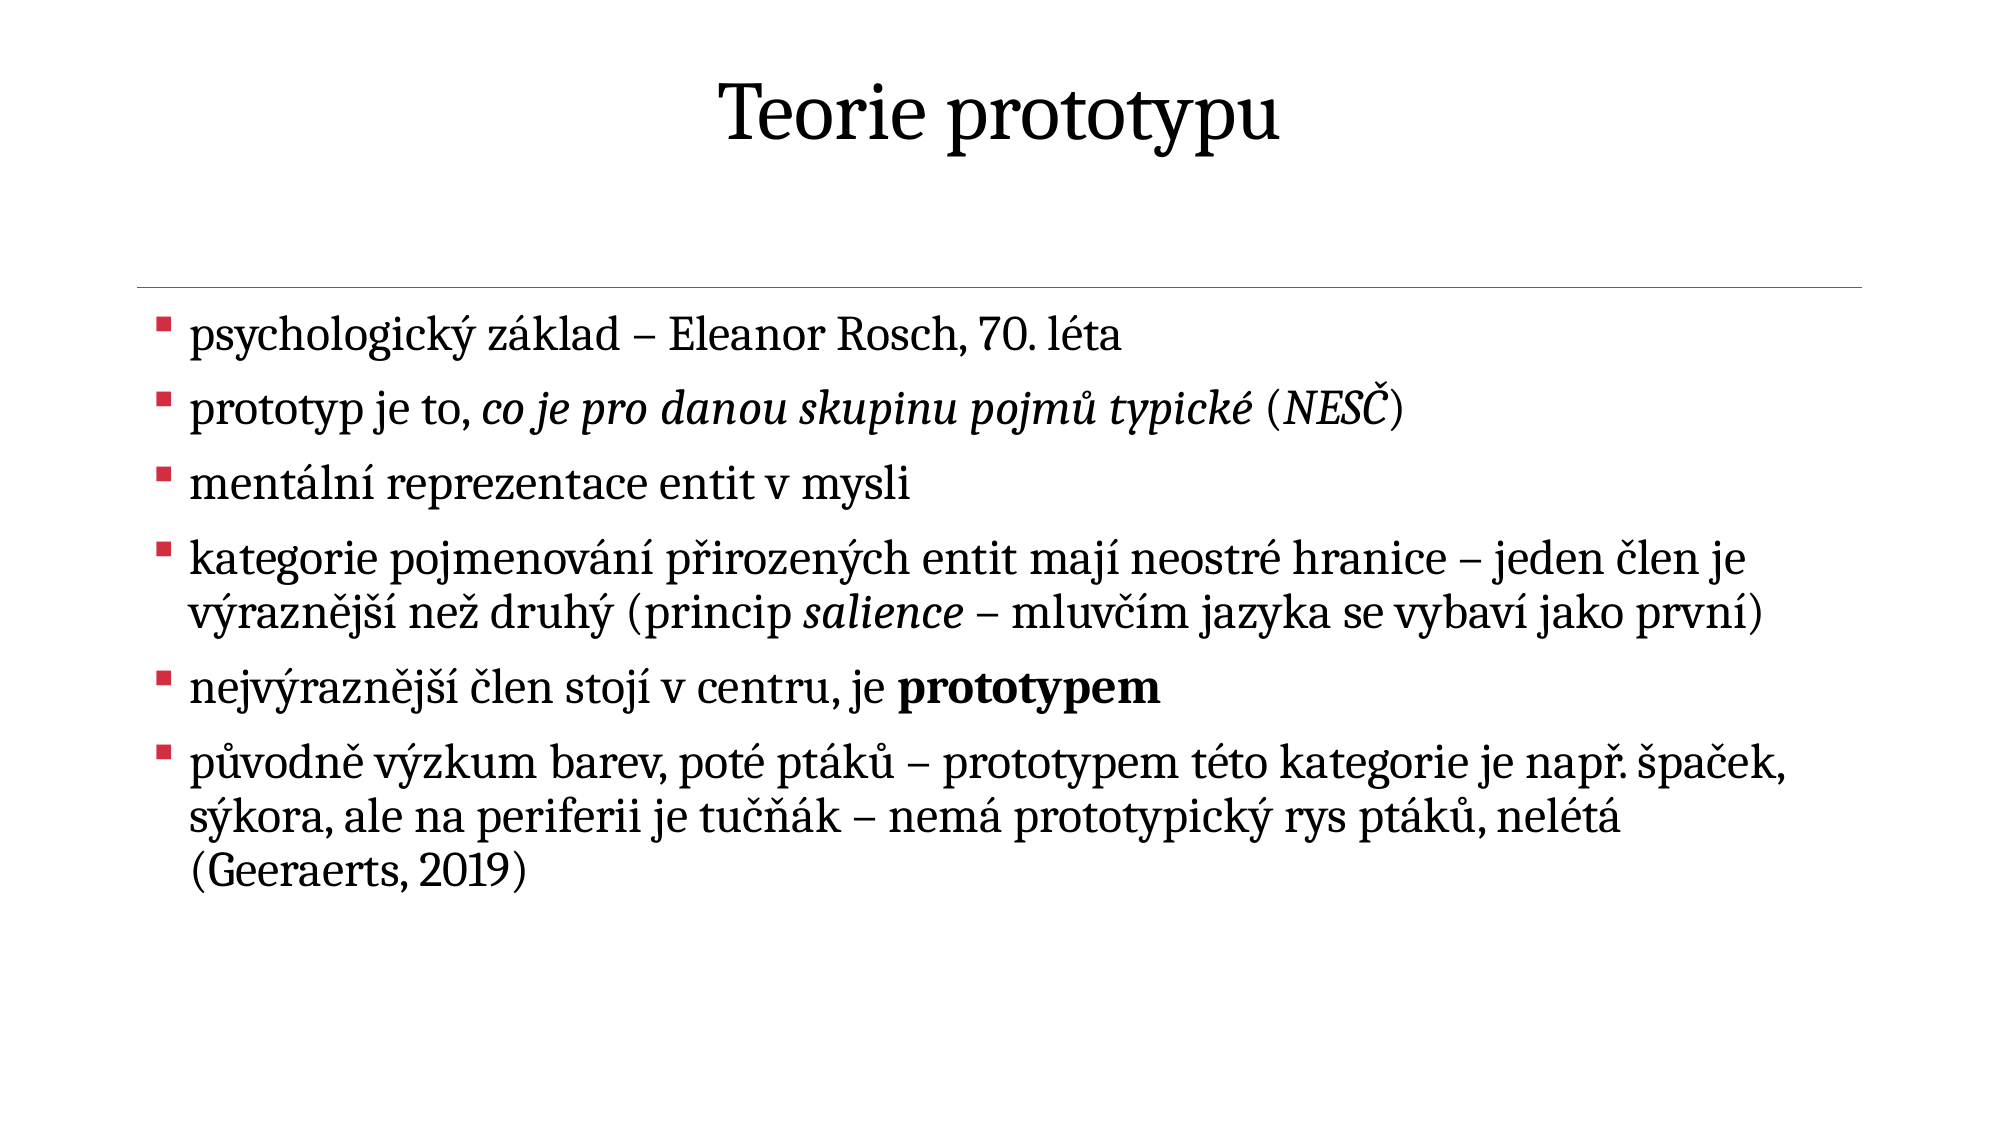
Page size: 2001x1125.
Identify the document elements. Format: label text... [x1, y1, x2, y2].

title Teorie prototypu [137, 59, 1863, 278]
list psychologický základ – Eleanor Rosch, 70. léta prototyp je to, co je pro danou skupinu pojmů typické (NESČ) mentální reprezentace entit v mysli kategorie pojmenování přirozených entit mají neostré hranice – jeden člen je výraznější než druhý (princip salience – mluvčím jazyka se vybaví jako první) nejvýraznější člen stojí v centru, je prototypem původně výzkum barev, poté ptáků – prototypem této kategorie je např. špaček, sýkora, ale na periferii je tučňák – nemá prototypický rys ptáků, nelétá (Geeraerts, 2019) [137, 299, 1863, 1014]
